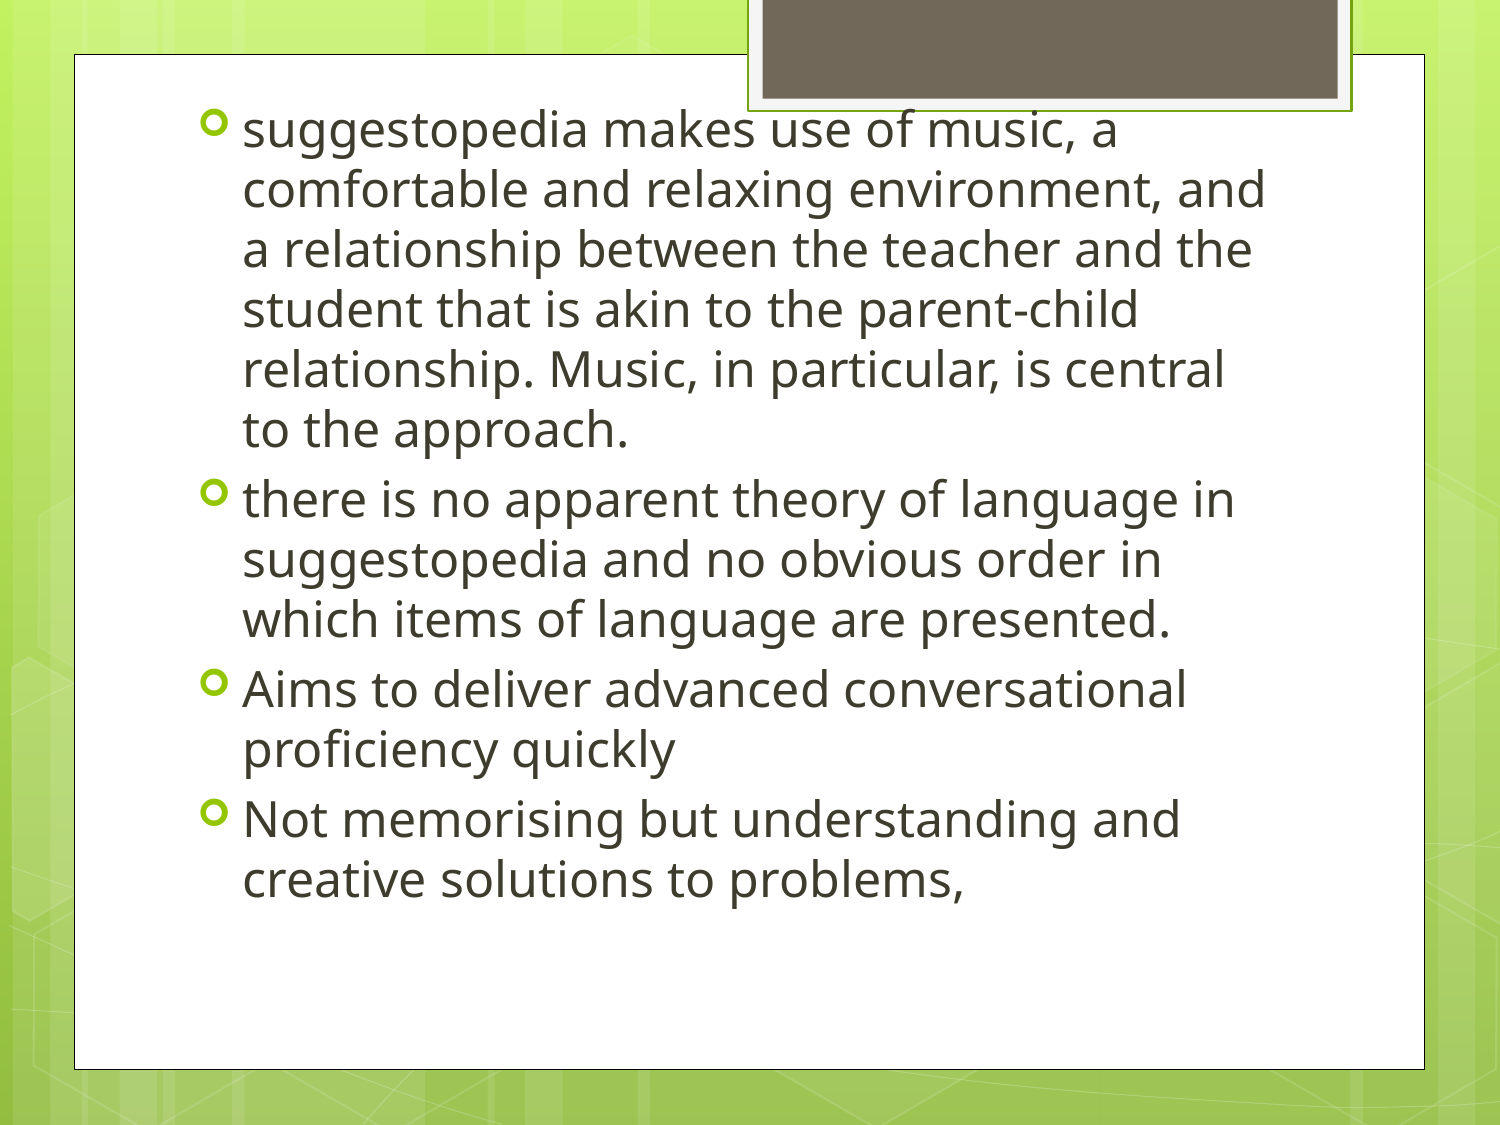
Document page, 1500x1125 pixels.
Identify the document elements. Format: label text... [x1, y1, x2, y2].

list suggestopedia makes use of music, a comfortable and relaxing environment, and a relationship between the teacher and the student that is akin to the parent-child relationship. Music, in particular, is central to the approach. there is no apparent theory of language in suggestopedia and no obvious order in which items of language are presented. Aims to deliver advanced conversational proficiency quickly Not memorising but understanding and creative solutions to problems, [171, 90, 1283, 957]
